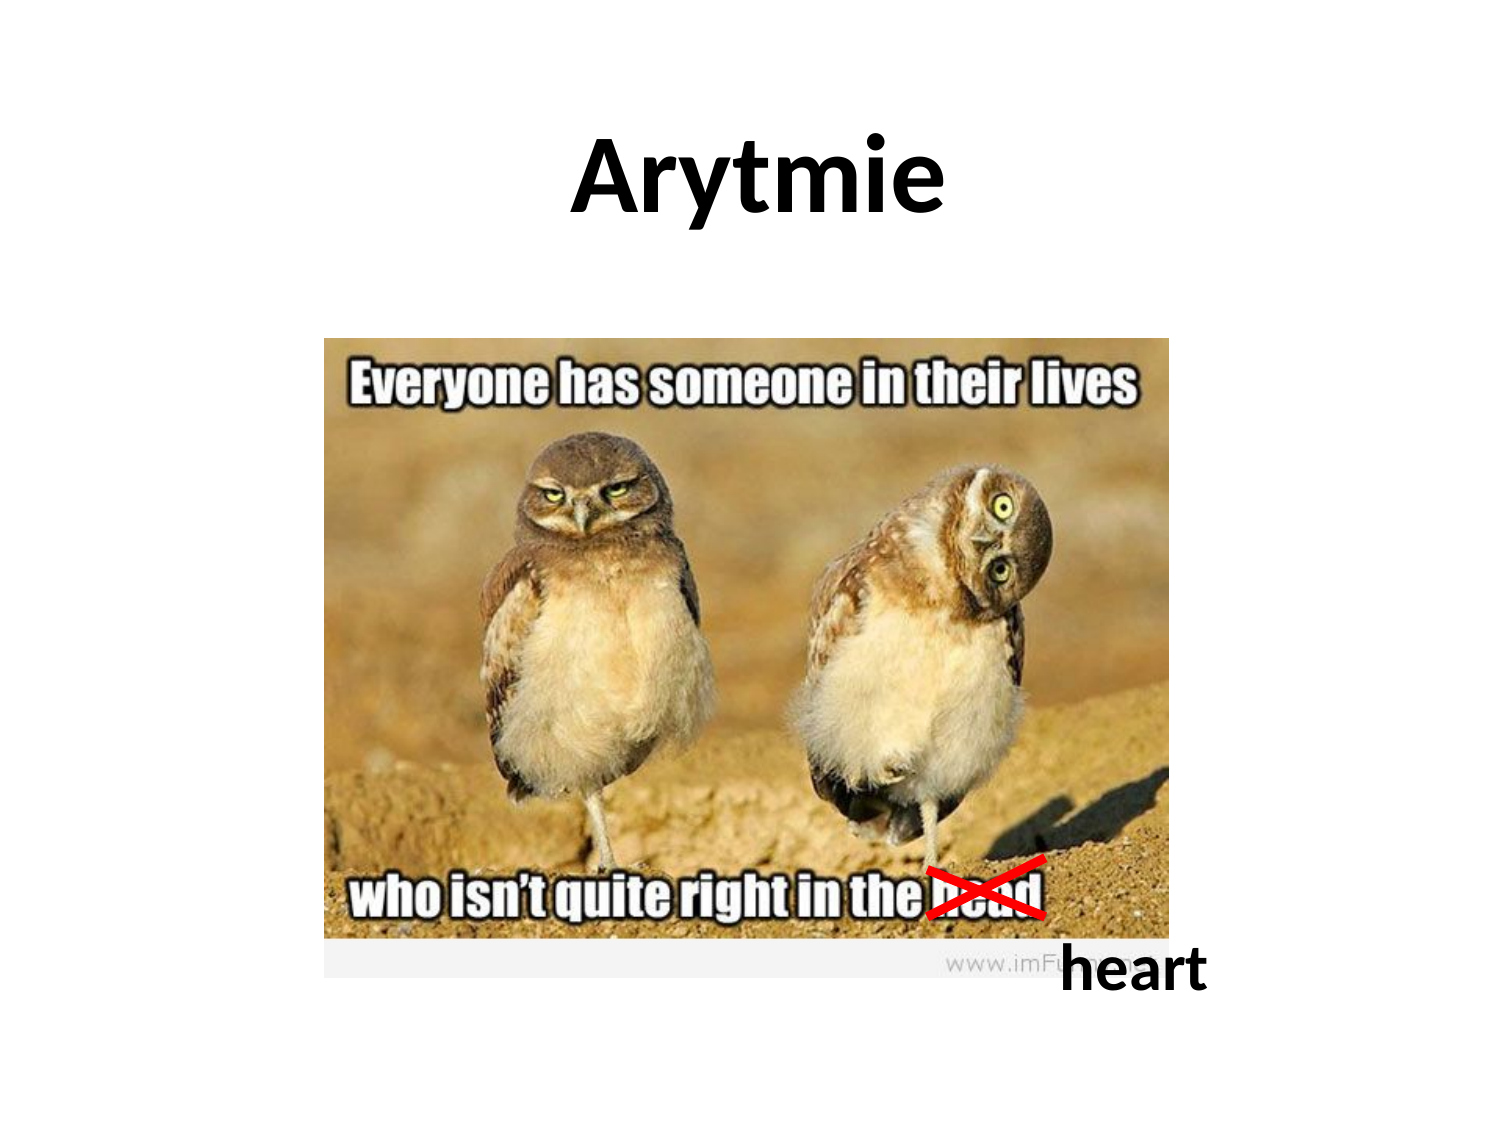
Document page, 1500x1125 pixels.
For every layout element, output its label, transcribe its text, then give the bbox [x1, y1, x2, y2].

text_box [926, 857, 1046, 869]
text_box Arytmie [94, 92, 1424, 242]
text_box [926, 869, 1046, 918]
text_box heart [1045, 916, 1247, 1012]
picture [324, 337, 1169, 978]
